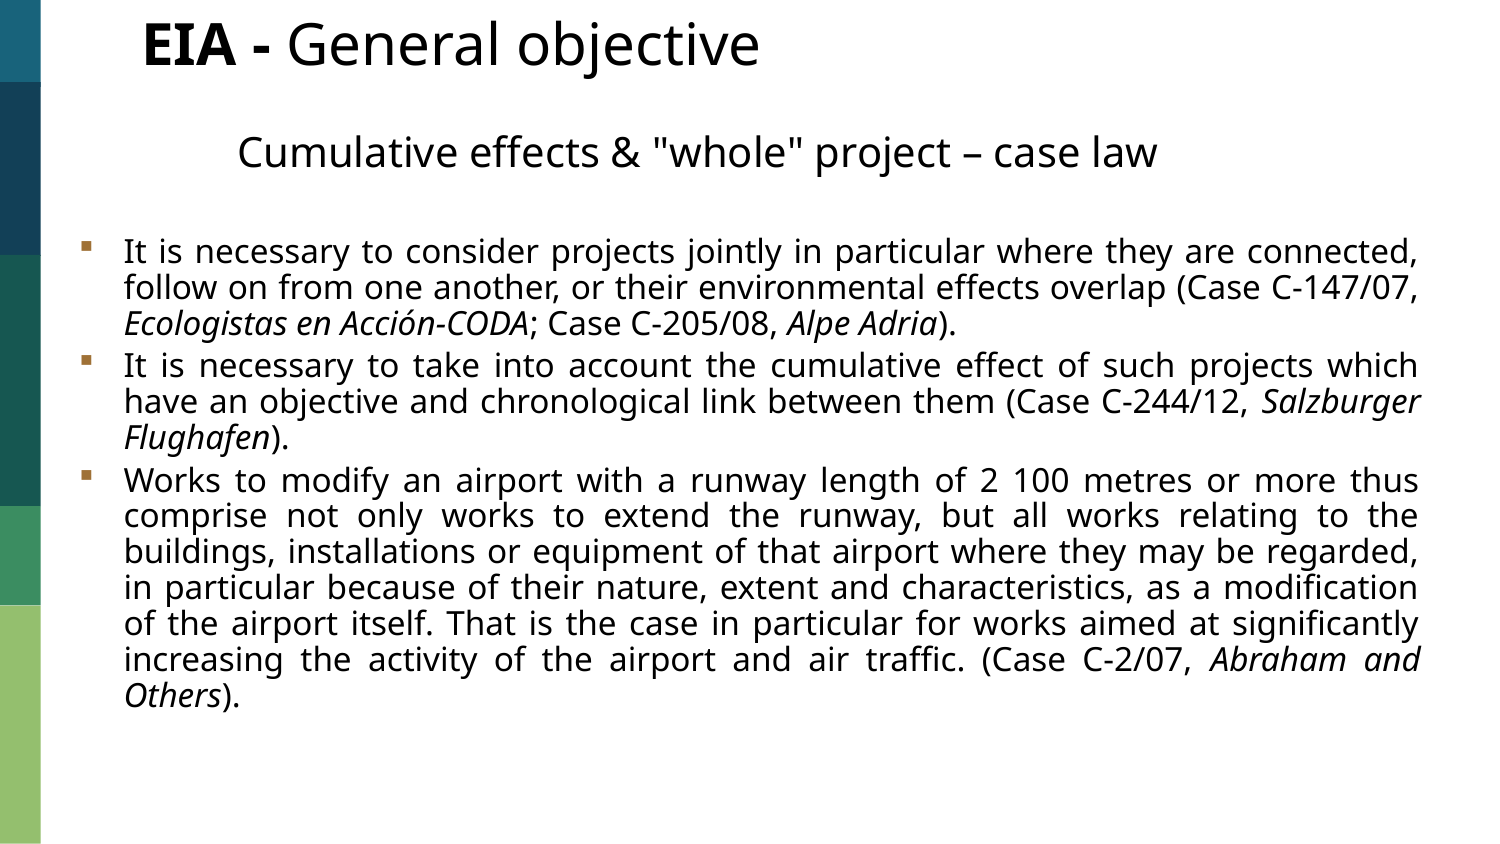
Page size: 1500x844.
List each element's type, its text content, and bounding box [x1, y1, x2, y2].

text_box It is necessary to consider projects jointly in particular where they are connected, follow on from one another, or their environmental effects overlap (Case C-147/07, Ecologistas en Acción-CODA; Case C-205/08, Alpe Adria). It is necessary to take into account the cumulative effect of such projects which have an objective and chronological link between them (Case C-244/12, Salzburger Flughafen). Works to modify an airport with a runway length of 2 100 metres or more thus comprise not only works to extend the runway, but all works relating to the buildings, installations or equipment of that airport where they may be regarded, in particular because of their nature, extent and characteristics, as a modification of the airport itself. That is the case in particular for works aimed at significantly increasing the activity of the airport and air traffic. (Case C-2/07, Abraham and Others). [64, 227, 1436, 844]
text_box Cumulative effects & "whole" project – case law [0, 118, 1413, 237]
text_box EIA - General objective [126, 0, 1063, 85]
